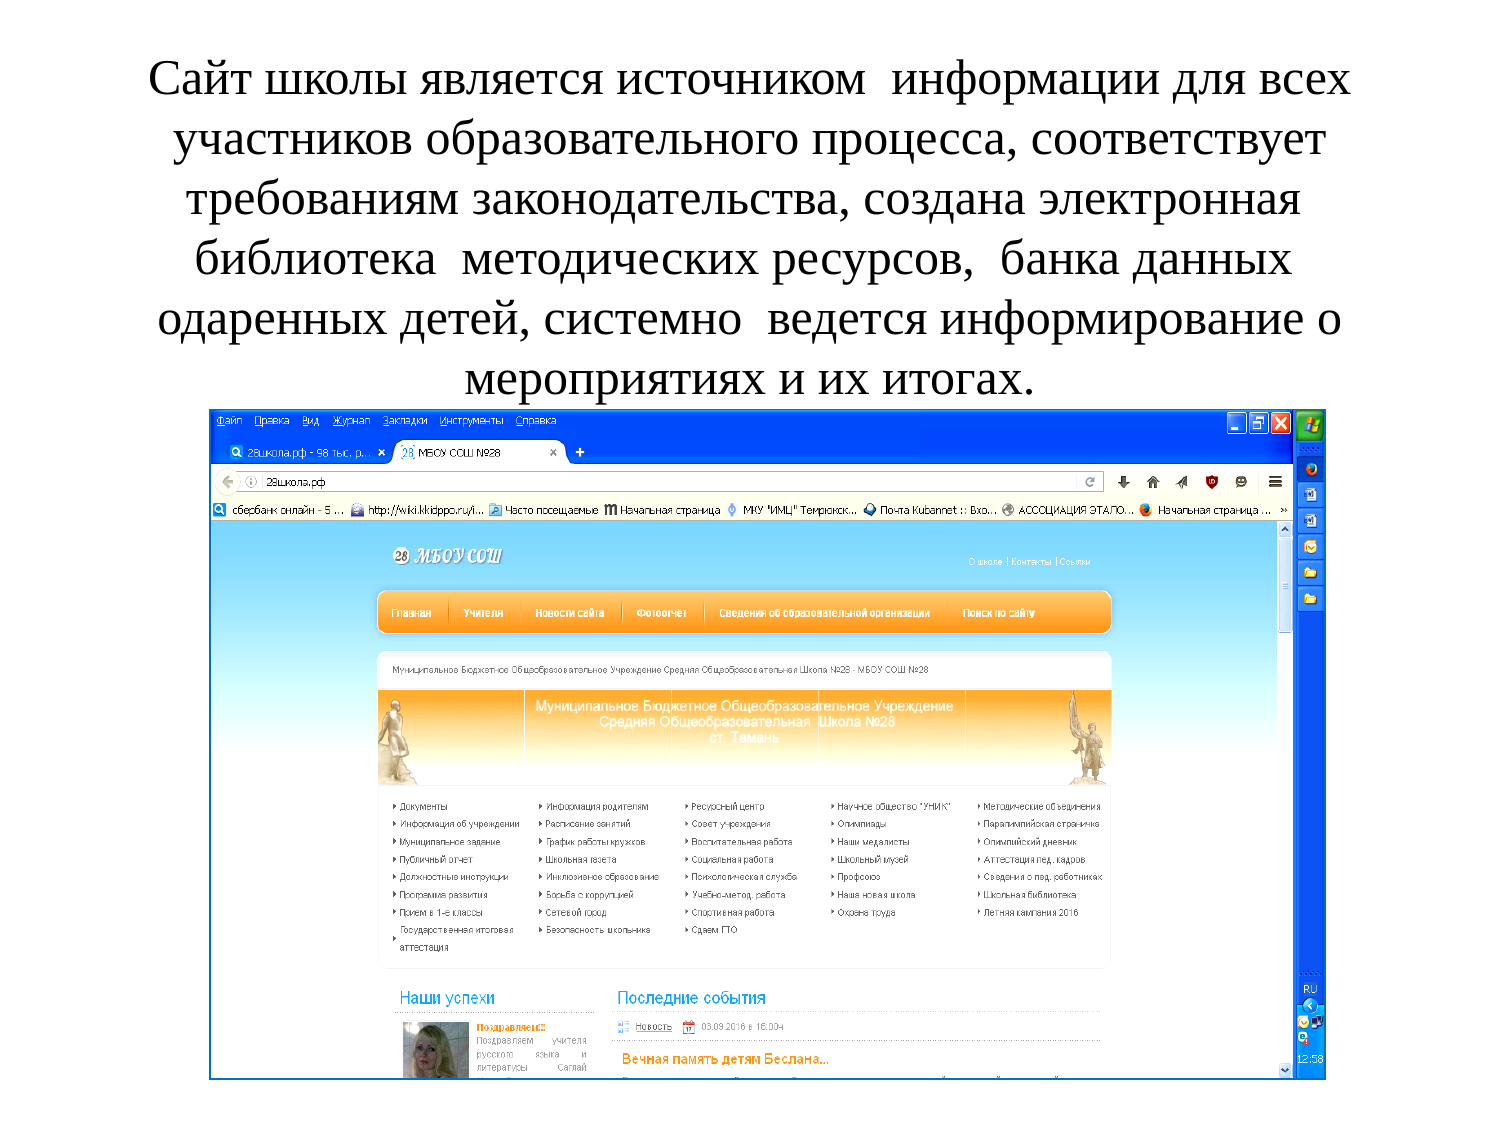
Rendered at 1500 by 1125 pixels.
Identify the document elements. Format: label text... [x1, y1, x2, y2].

picture [210, 409, 1325, 1079]
text_box Сайт школы является источником информации для всех участников образовательного процесса, соответствует требованиям законодательства, создана электронная библиотека методических ресурсов, банка данных одаренных детей, системно ведется информирование о мероприятиях и их итогах. [58, 36, 1442, 412]
